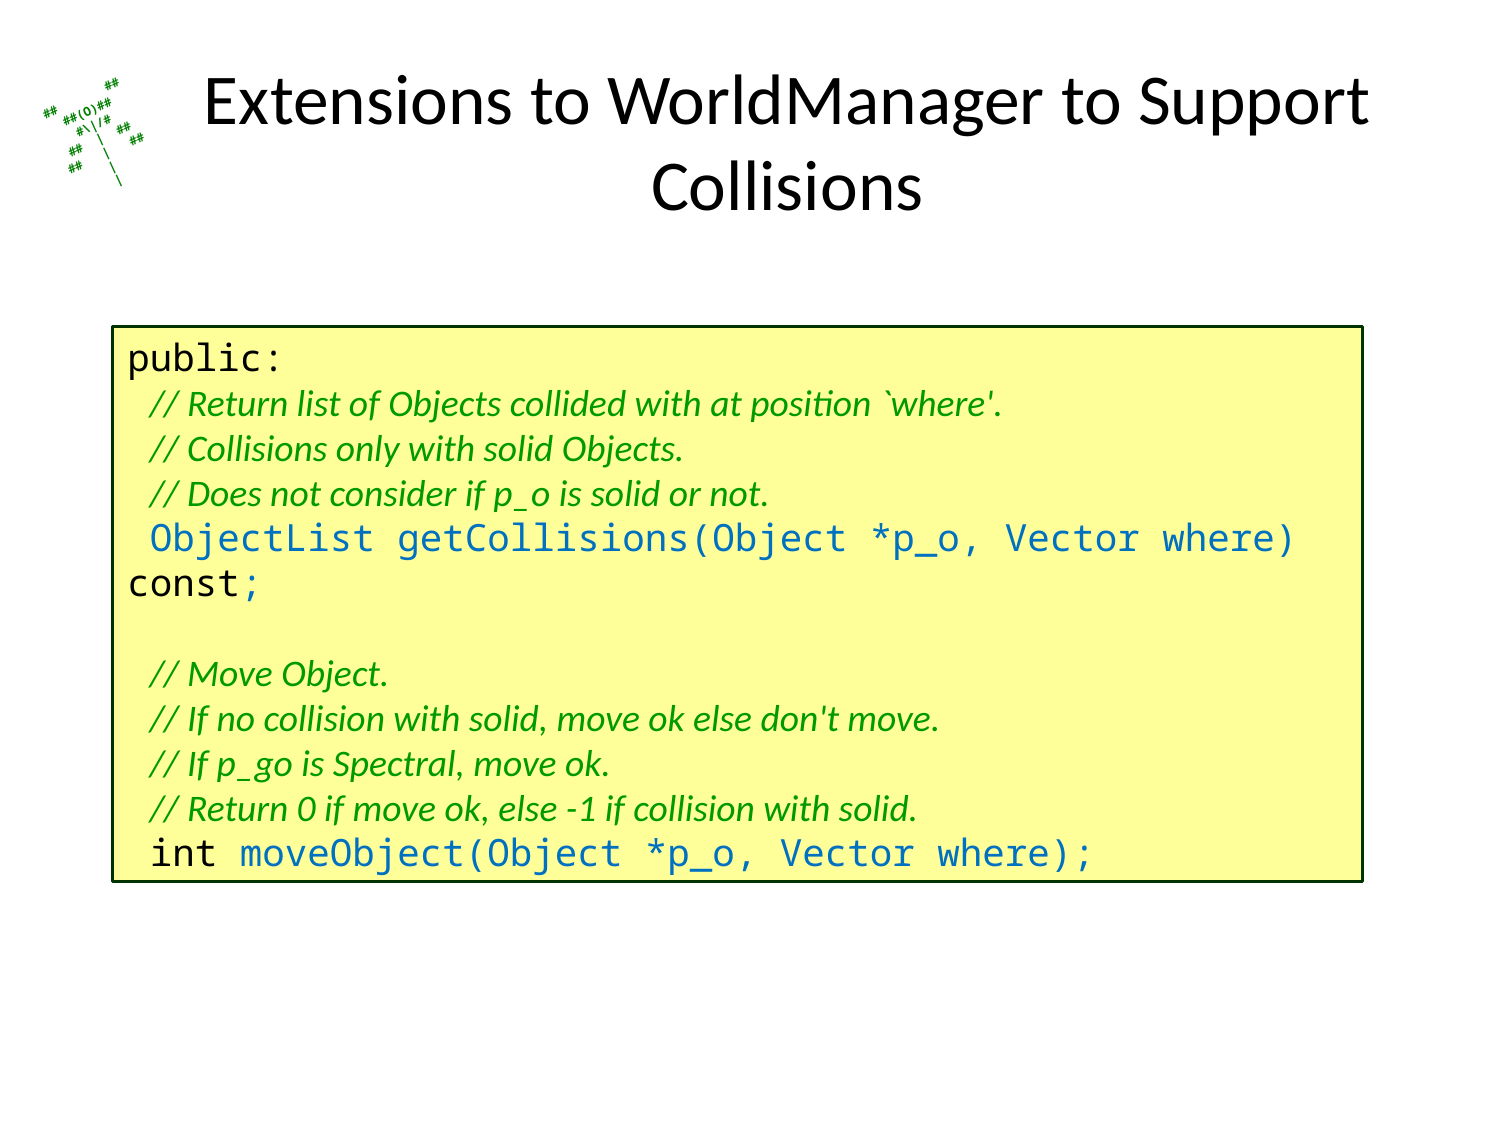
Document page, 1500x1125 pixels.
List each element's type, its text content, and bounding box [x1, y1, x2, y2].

text_box public: // Return list of Objects collided with at position `where'. // Collisions only with solid Objects. // Does not consider if p_o is solid or not. ObjectList getCollisions(Object *p_o, Vector where) const; // Move Object. // If no collision with solid, move ok else don't move. // If p_go is Spectral, move ok. // Return 0 if move ok, else -1 if collision with solid. int moveObject(Object *p_o, Vector where); [112, 326, 1363, 882]
title Extensions to WorldManager to Support Collisions [150, 45, 1425, 233]
